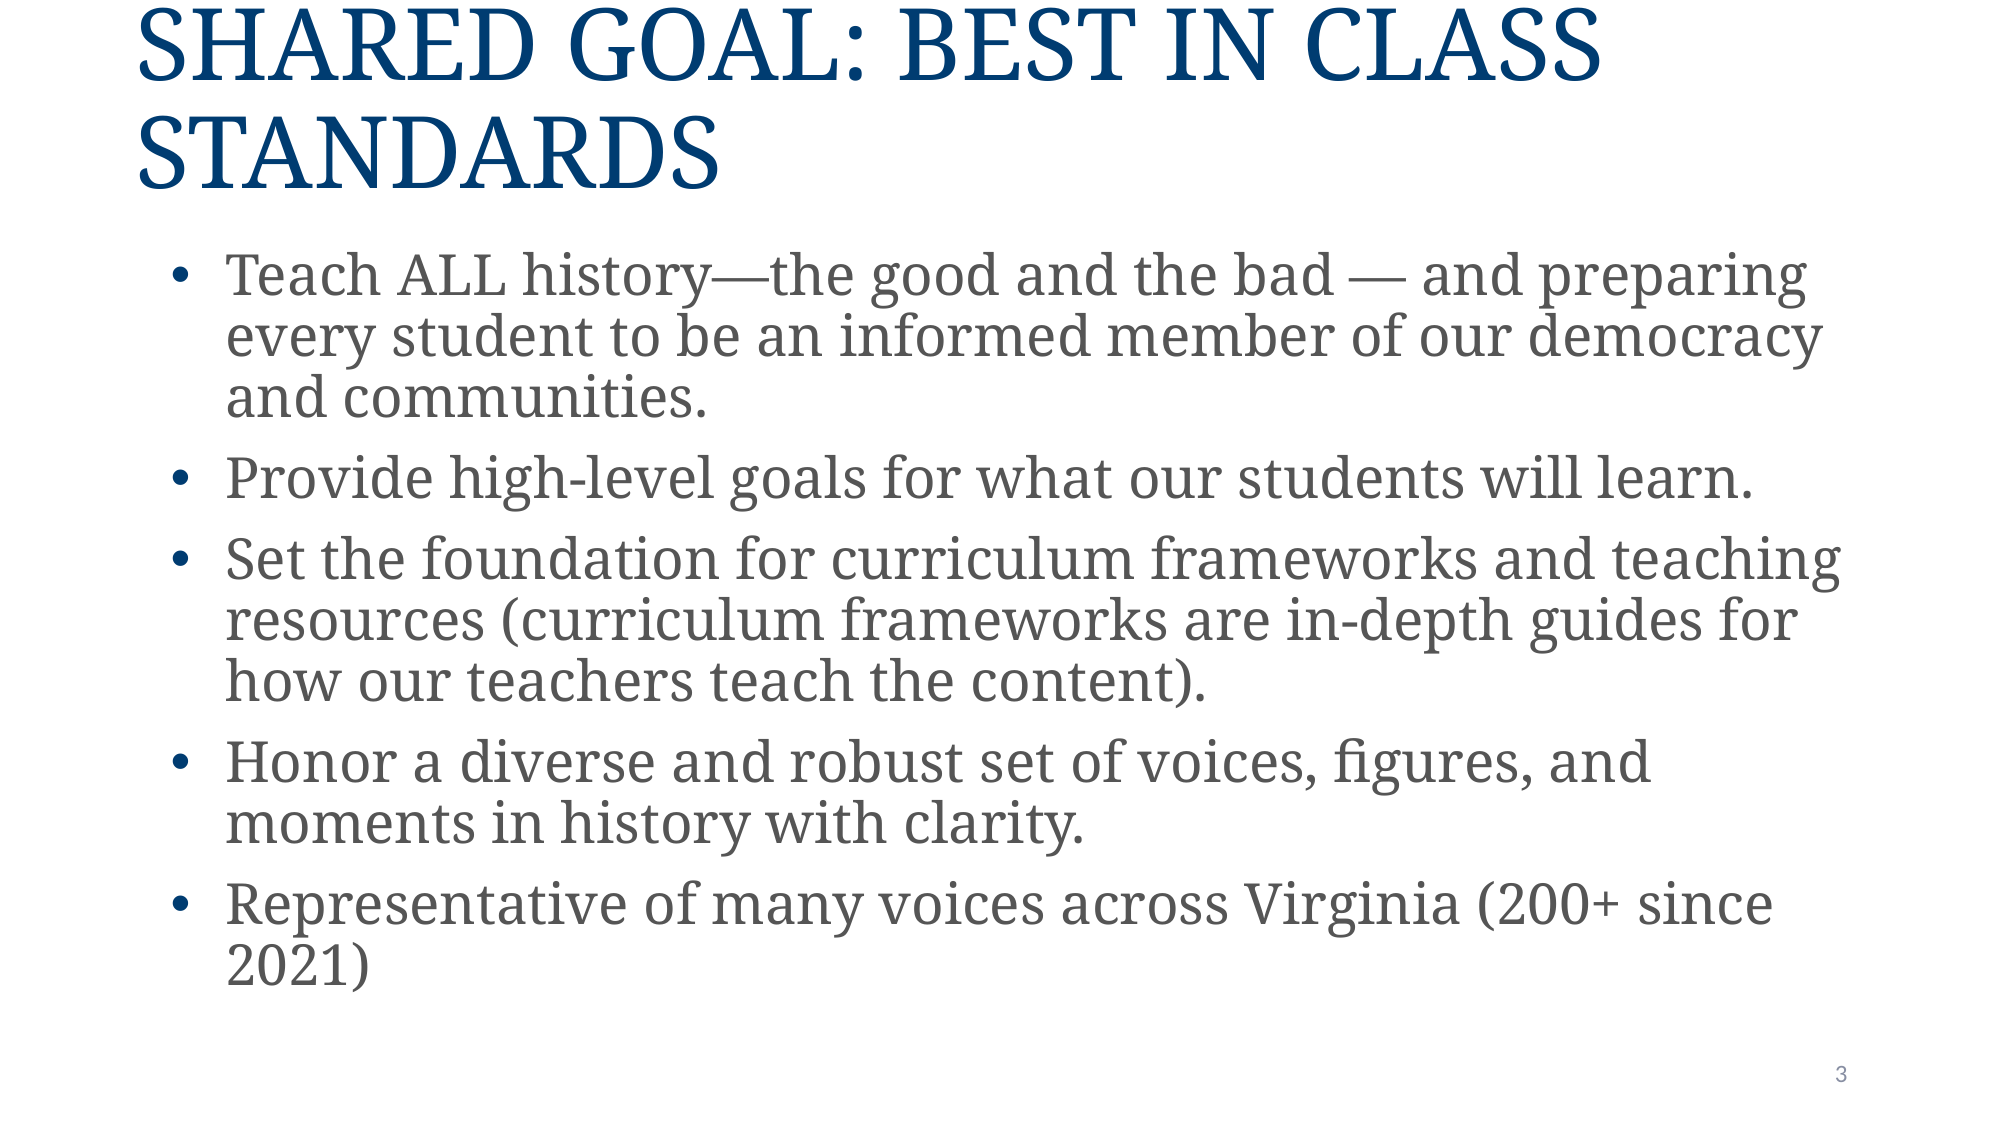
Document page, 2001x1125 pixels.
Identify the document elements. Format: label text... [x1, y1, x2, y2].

title Shared Goal: Best In Class Standards [0, 0, 2000, 218]
list Teach ALL history—the good and the bad — and preparing every student to be an informed member of our democracy and communities. Provide high-level goals for what our students will learn. Set the foundation for curriculum frameworks and teaching resources (curriculum frameworks are in-depth guides for how our teachers teach the content). Honor a diverse and robust set of voices, figures, and moments in history with clarity. Representative of many voices across Virginia (200+ since 2021) [137, 239, 1863, 1014]
slide_number 3 [1412, 1042, 1863, 1103]
